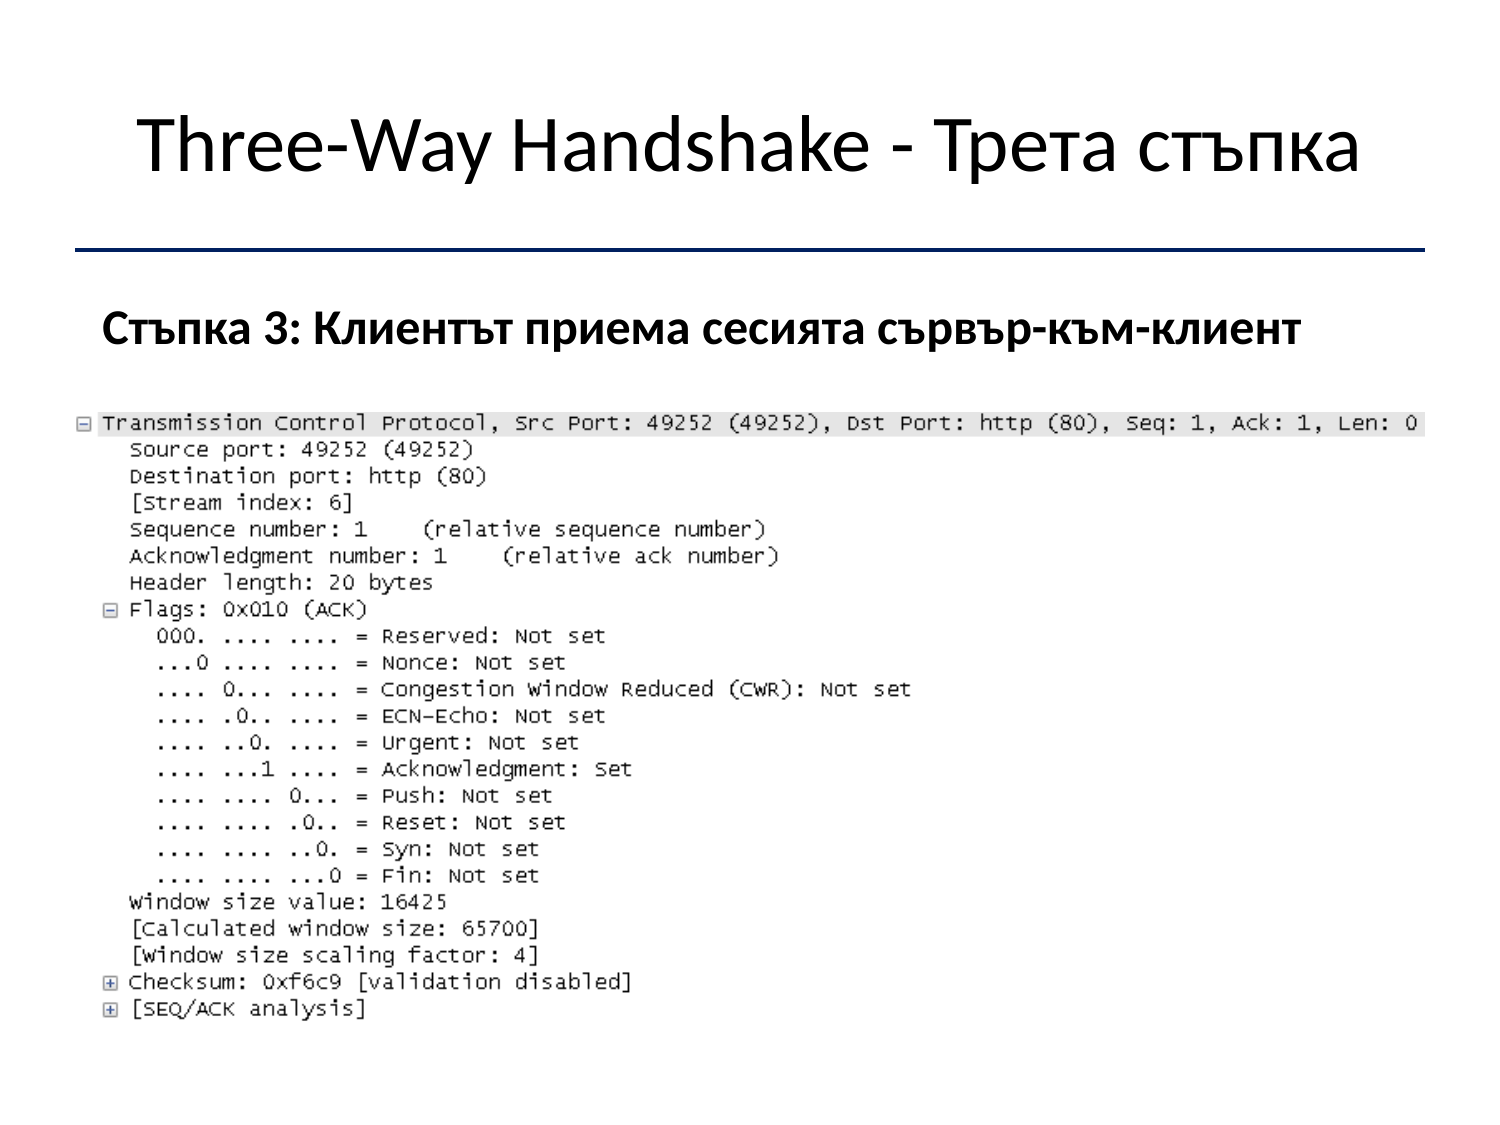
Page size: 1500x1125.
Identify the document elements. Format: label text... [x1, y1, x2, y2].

title Three-Way Handshake - Трета стъпка [75, 45, 1425, 233]
text_box Стъпка 3: Клиентът приема сесията сървър-към-клиент [87, 287, 1438, 363]
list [74, 412, 1426, 1031]
